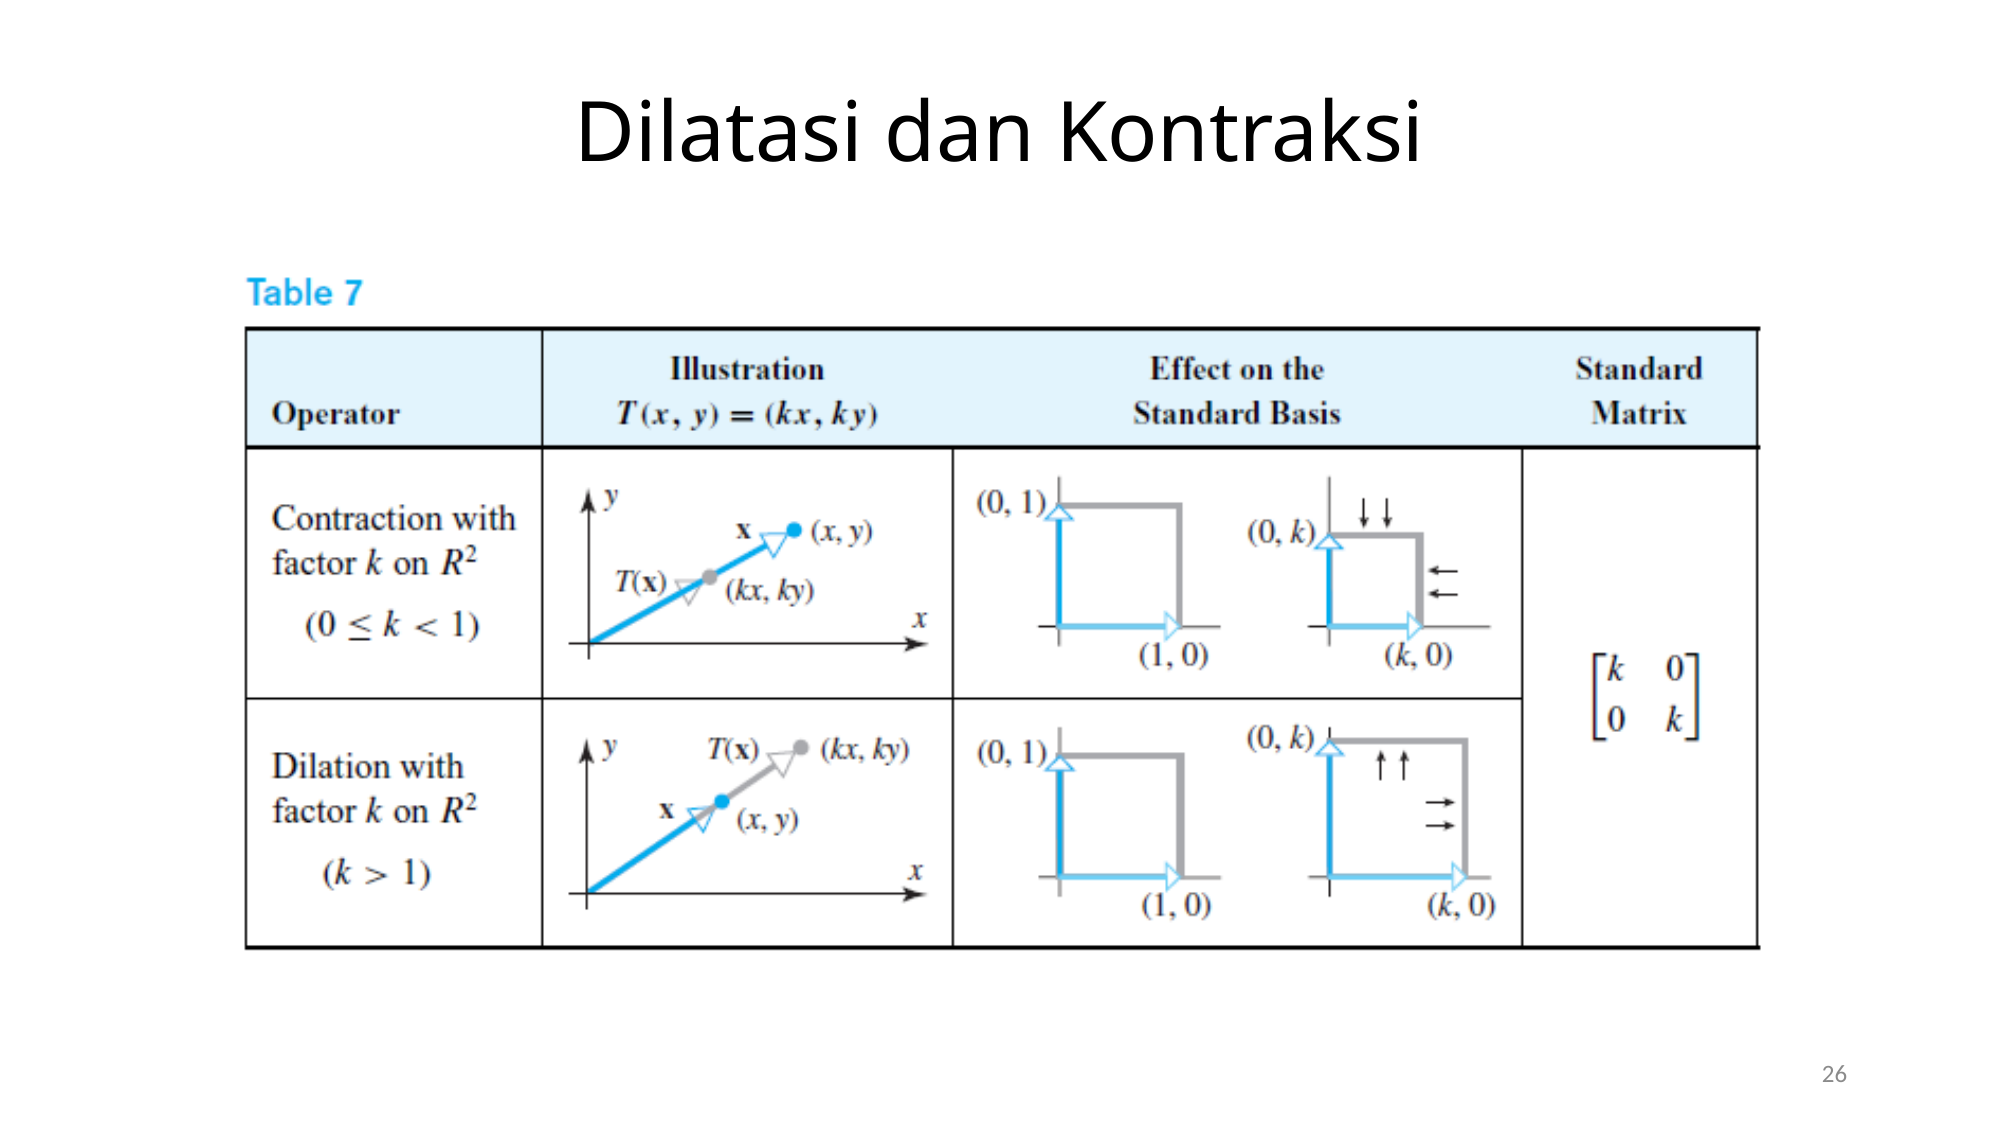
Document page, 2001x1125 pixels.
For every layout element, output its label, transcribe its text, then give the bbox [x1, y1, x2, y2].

slide_number 26 [1412, 1042, 1863, 1103]
picture [201, 272, 1799, 980]
title Dilatasi dan Kontraksi [137, 59, 1863, 210]
